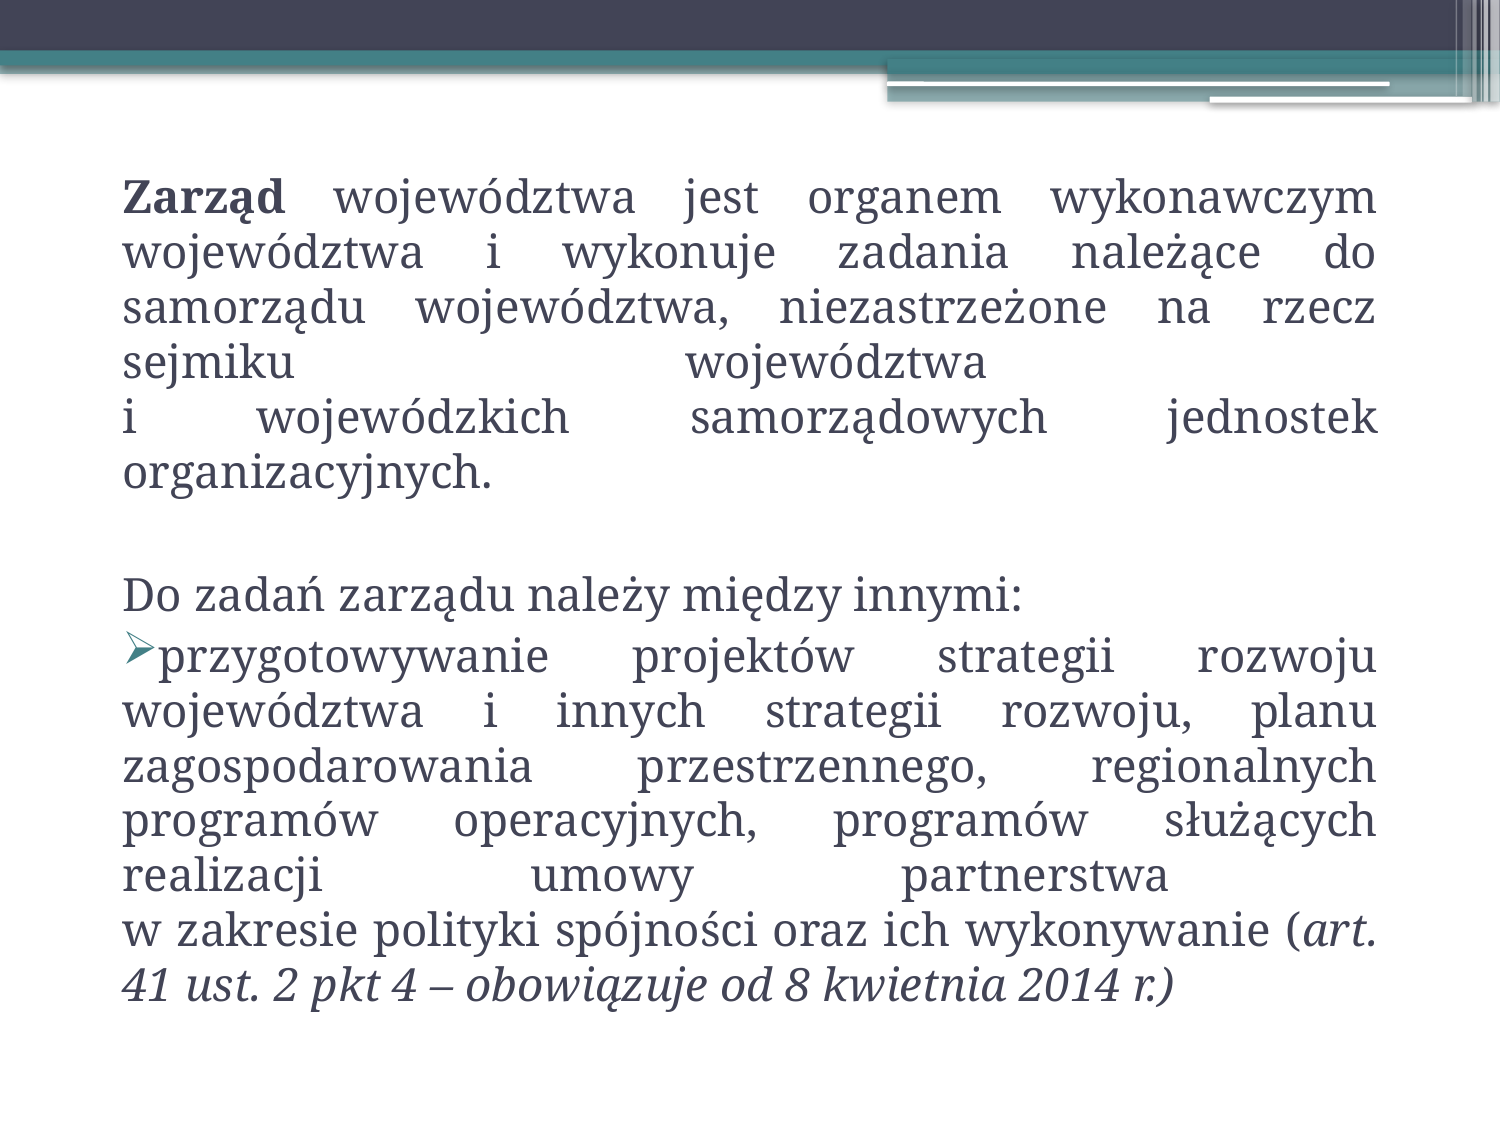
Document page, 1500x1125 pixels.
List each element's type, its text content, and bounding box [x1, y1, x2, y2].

list Zarząd województwa jest organem wykonawczym województwa i wykonuje zadania należące do samorządu województwa, niezastrzeżone na rzecz sejmiku województwa i wojewódzkich samorządowych jednostek organizacyjnych. Do zadań zarządu należy między innymi: przygotowywanie projektów strategii rozwoju województwa i innych strategii rozwoju, planu zagospodarowania przestrzennego, regionalnych programów operacyjnych, programów służących realizacji umowy partnerstwa w zakresie polityki spójności oraz ich wykonywanie (art. 41 ust. 2 pkt 4 – obowiązuje od 8 kwietnia 2014 r.) [100, 160, 1394, 1047]
